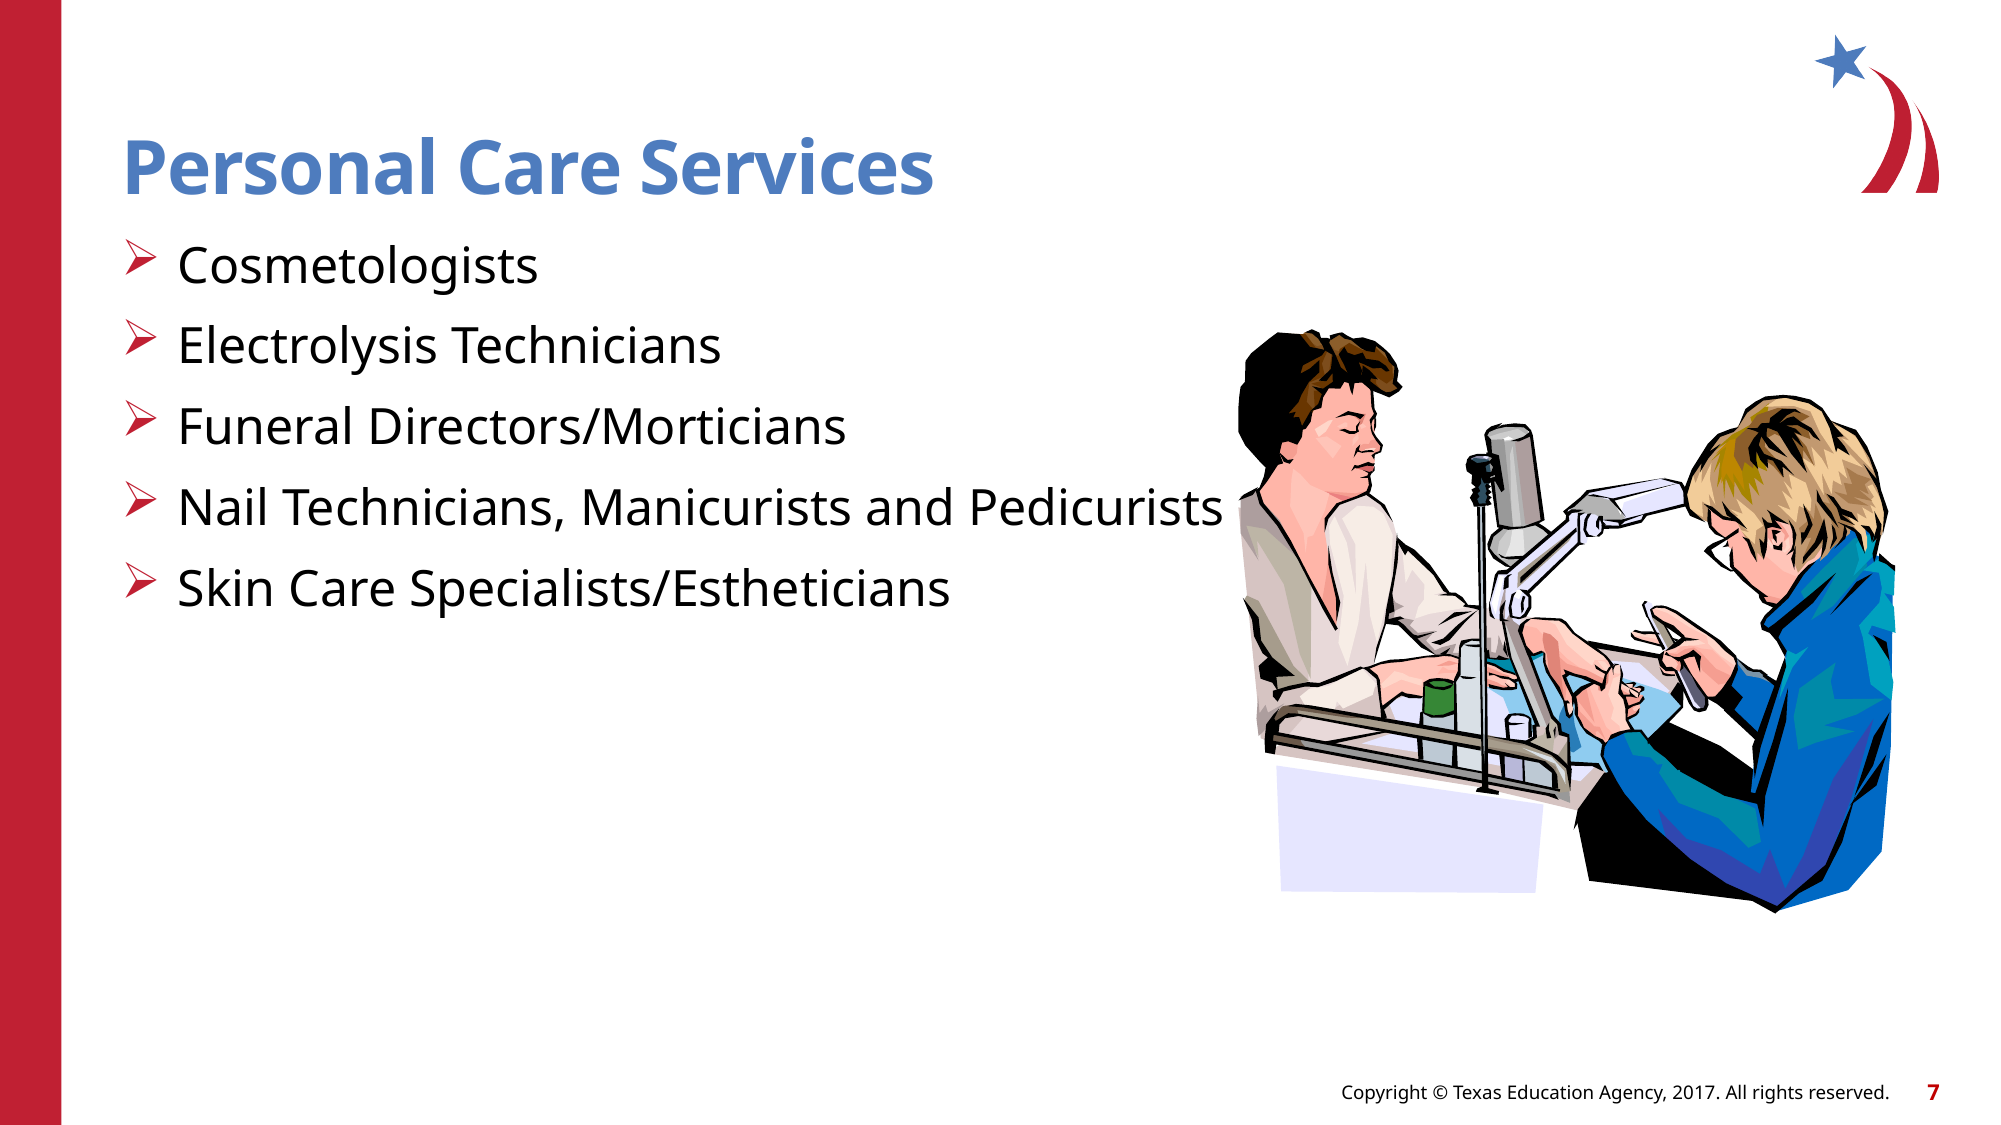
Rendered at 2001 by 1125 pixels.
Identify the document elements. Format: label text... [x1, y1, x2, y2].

picture [1814, 34, 1939, 193]
picture [1238, 322, 1902, 920]
list Cosmetologists Electrolysis Technicians Funeral Directors/Morticians Nail Technicians, Manicurists and Pedicurists Skin Care Specialists/Estheticians [121, 233, 1936, 1010]
title Personal Care Services [121, 66, 1772, 211]
